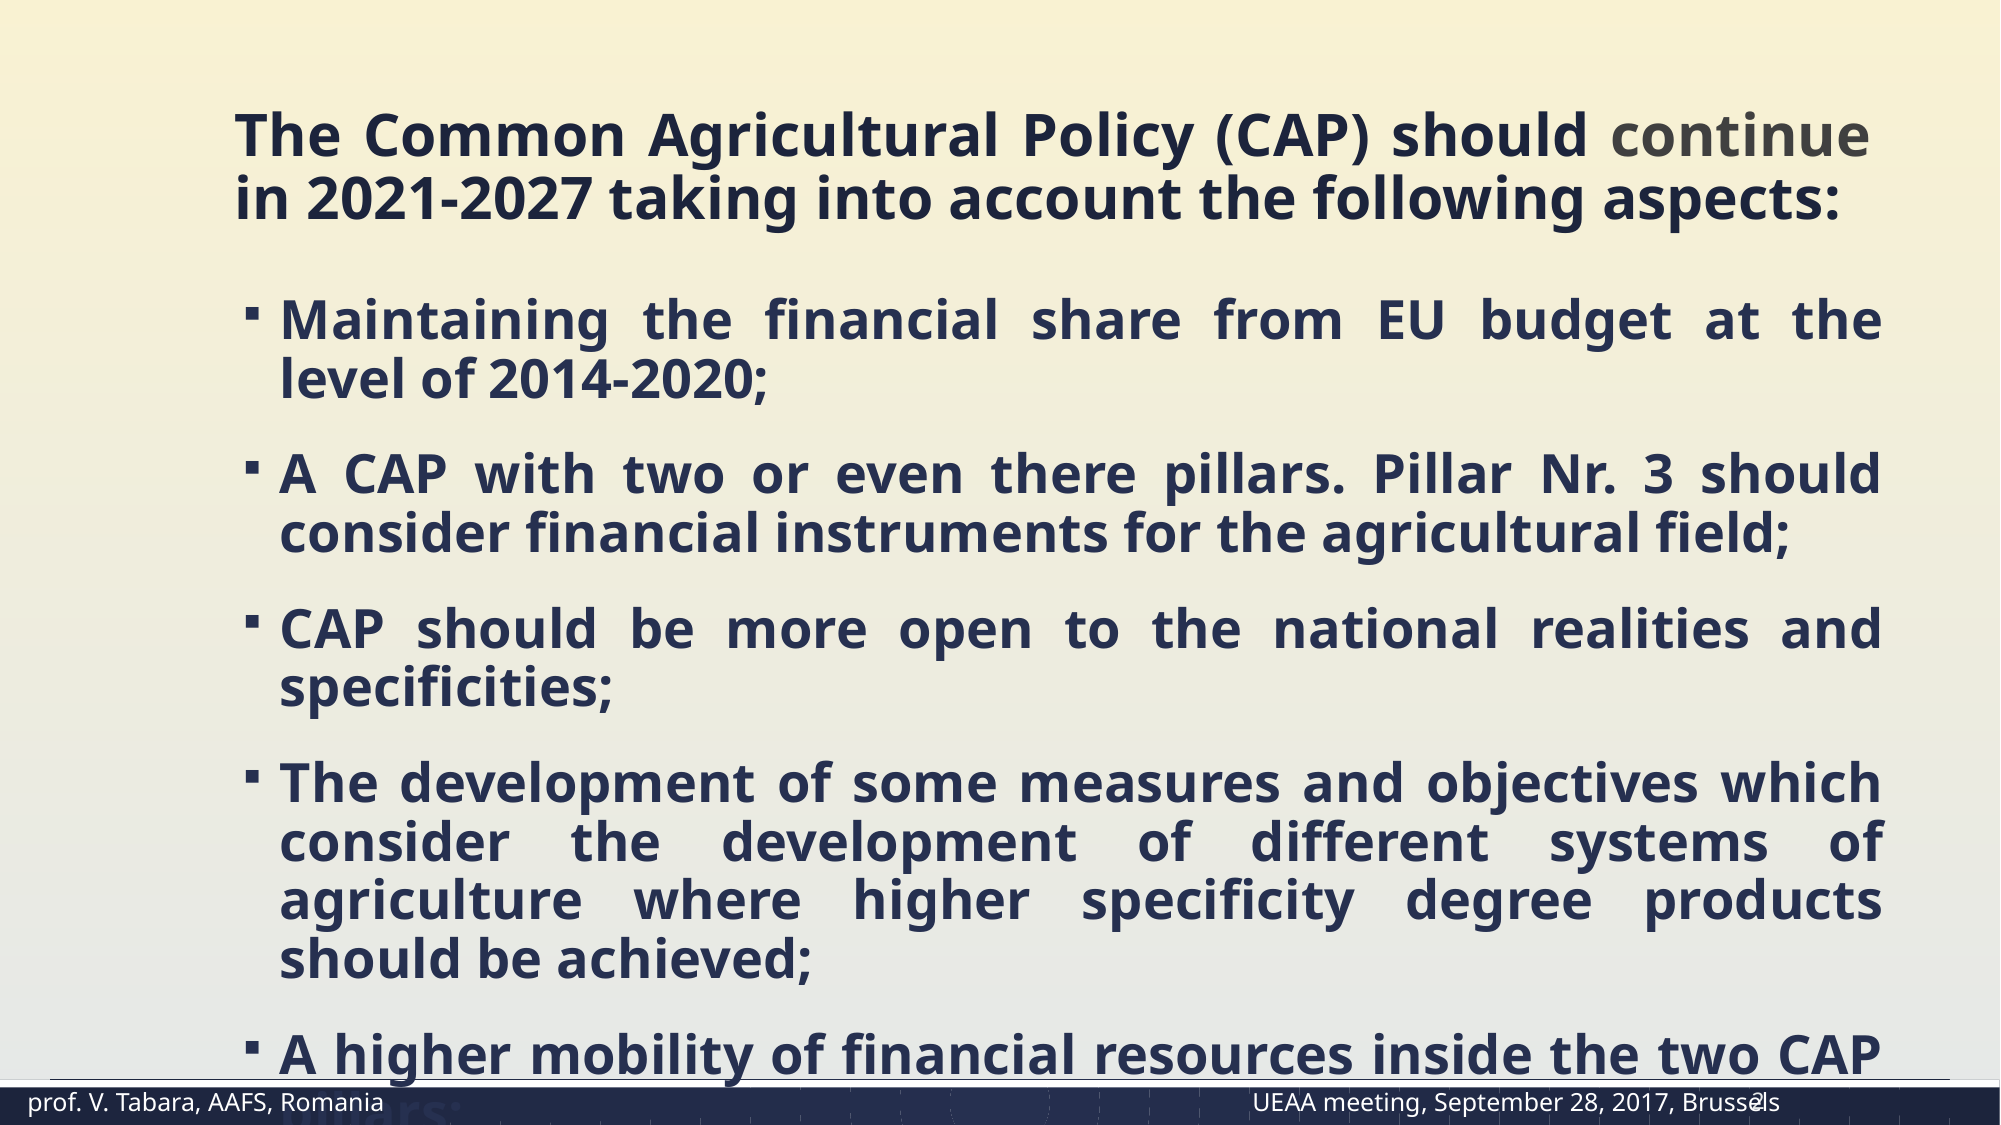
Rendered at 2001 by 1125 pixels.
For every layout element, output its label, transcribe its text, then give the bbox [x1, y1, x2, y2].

slide_number 2 [1674, 1083, 1780, 1122]
text_box UEAA meeting, September 28, 2017, Brussels [1237, 1079, 2000, 1125]
text_box prof. V. Tabara, AAFS, Romania [12, 1079, 775, 1125]
list Maintaining the financial share from EU budget at the level of 2014-2020; A CAP with two or even there pillars. Pillar Nr. 3 should consider financial instruments for the agricultural field; CAP should be more open to the national realities and specificities; The development of some measures and objectives which consider the development of different systems of agriculture where higher specificity degree products should be achieved; A higher mobility of financial resources inside the two CAP pillars; [219, 285, 1900, 963]
title The Common Agricultural Policy (CAP) should continue in 2021-2027 taking into account the following aspects: [219, 37, 1886, 240]
